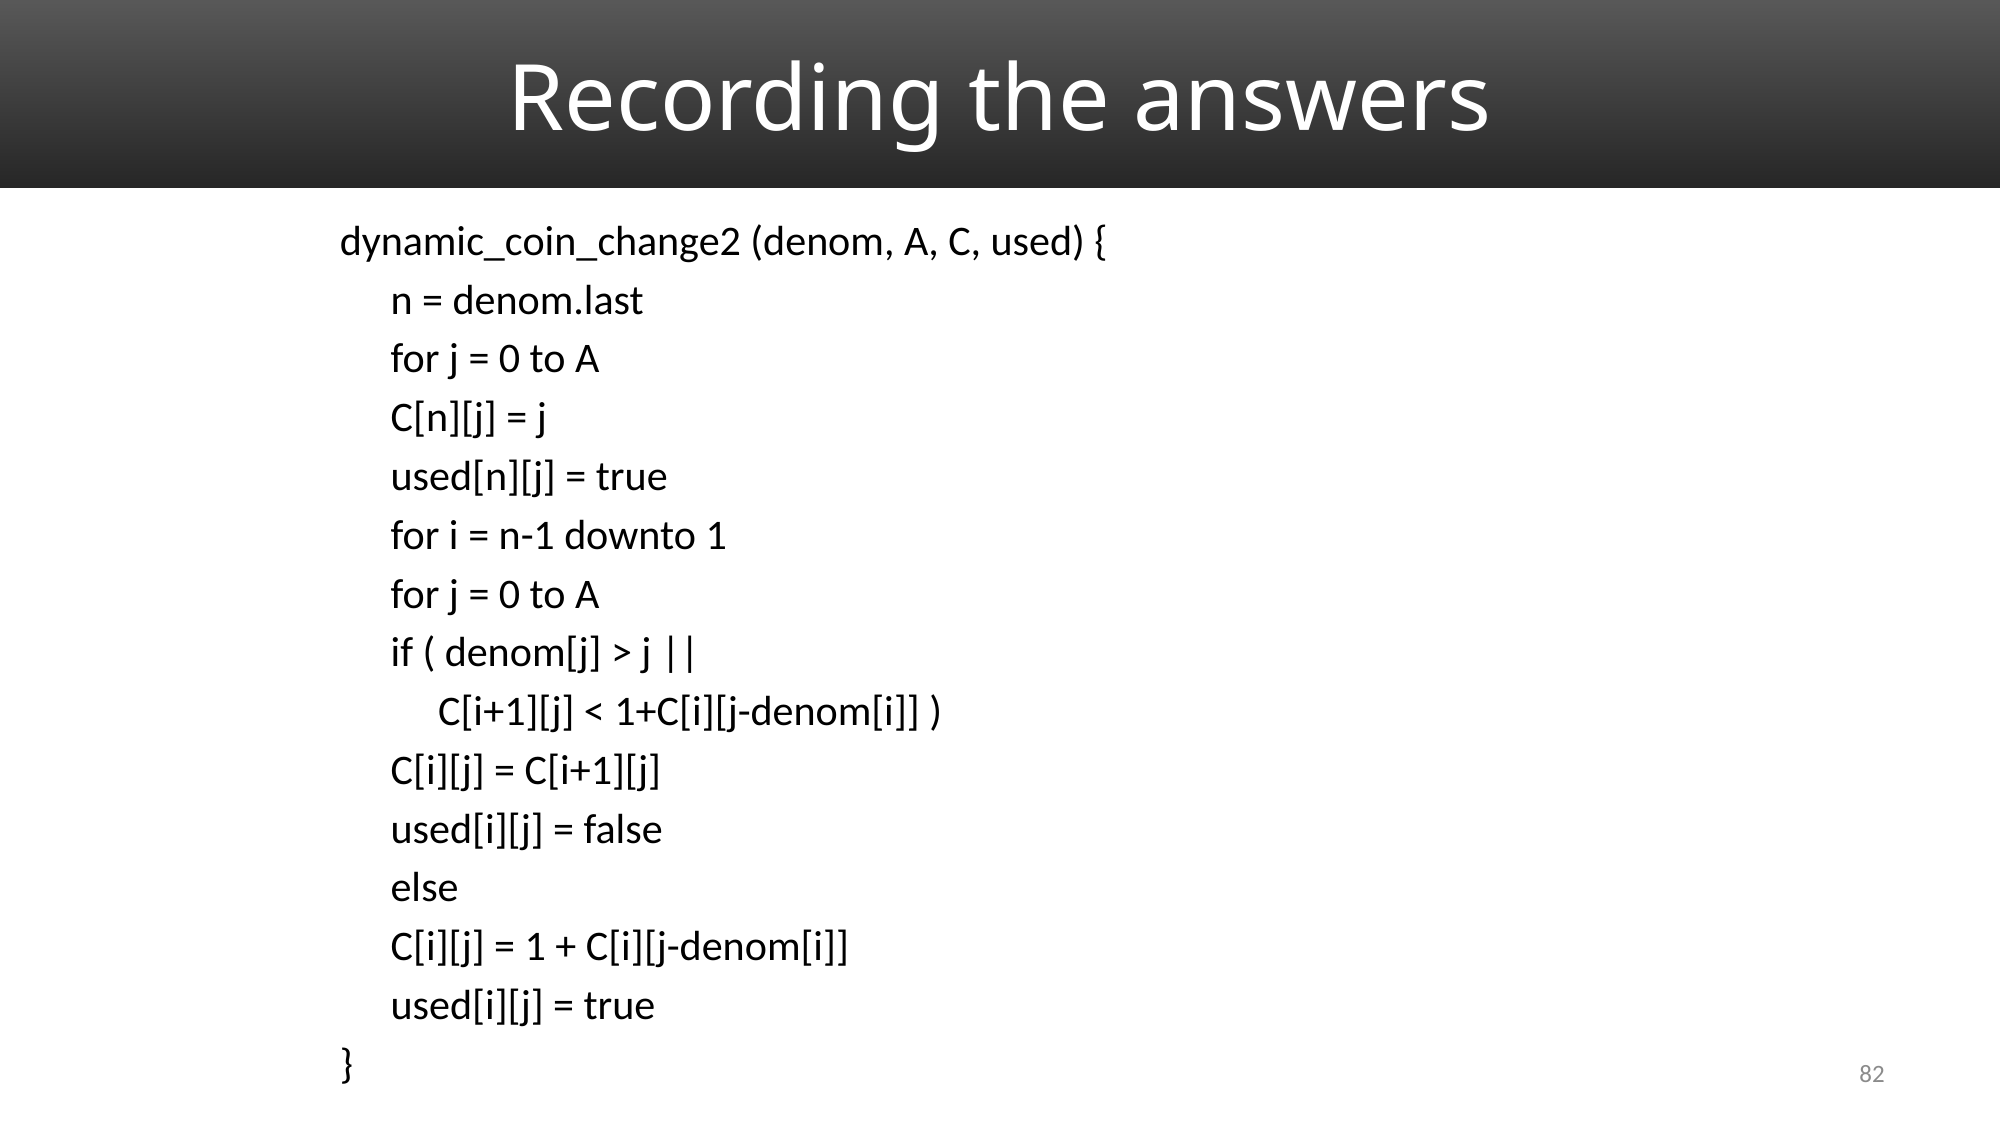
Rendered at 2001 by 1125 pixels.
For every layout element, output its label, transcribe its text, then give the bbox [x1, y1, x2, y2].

title Recording the answers [99, 24, 1900, 163]
slide_number 82 [1433, 1042, 1900, 1103]
list dynamic_coin_change2 (denom, A, C, used) { n = denom.last for j = 0 to A C[n][j] = j used[n][j] = true for i = n-1 downto 1 for j = 0 to A if ( denom[j] > j || C[i+1][j] < 1+C[i][j-denom[i]] ) C[i][j] = C[i+1][j] used[i][j] = false else C[i][j] = 1 + C[i][j-denom[i]] used[i][j] = true } [324, 200, 1675, 1100]
